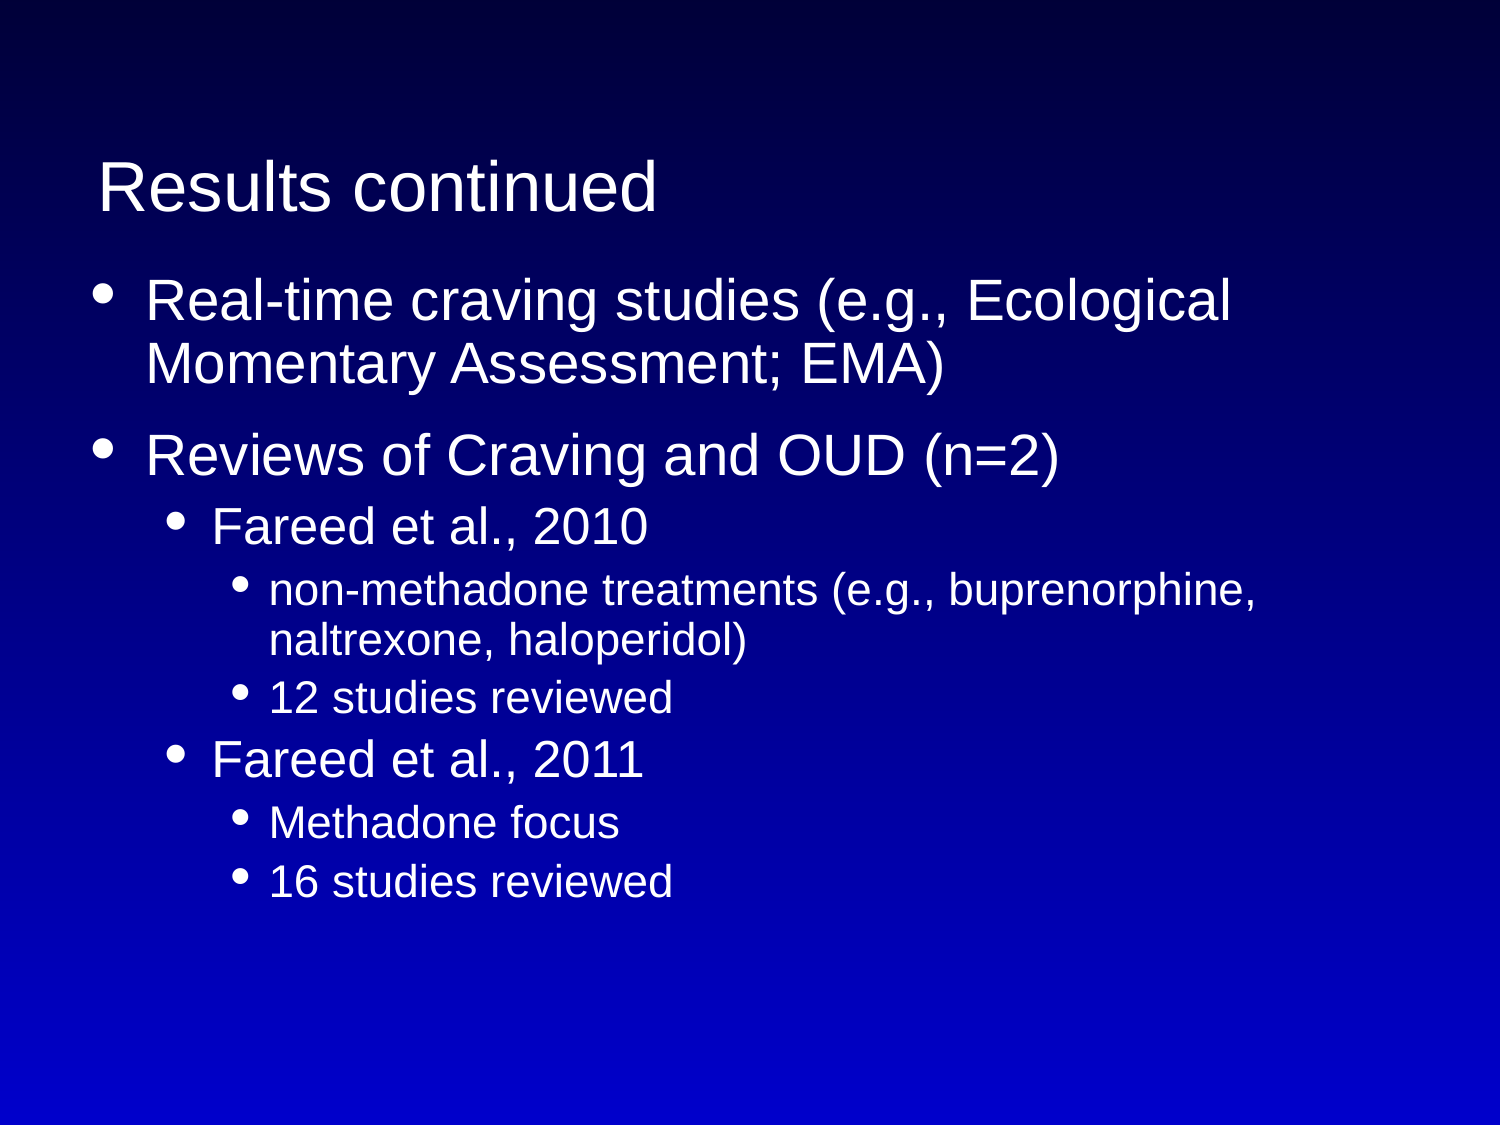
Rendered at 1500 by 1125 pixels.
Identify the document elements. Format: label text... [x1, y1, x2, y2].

list Real-time craving studies (e.g., Ecological Momentary Assessment; EMA) Reviews of Craving and OUD (n=2) Fareed et al., 2010 non-methadone treatments (e.g., buprenorphine, naltrexone, haloperidol) 12 studies reviewed Fareed et al., 2011 Methadone focus 16 studies reviewed [75, 262, 1425, 1005]
title Results continued [82, 47, 1433, 235]
